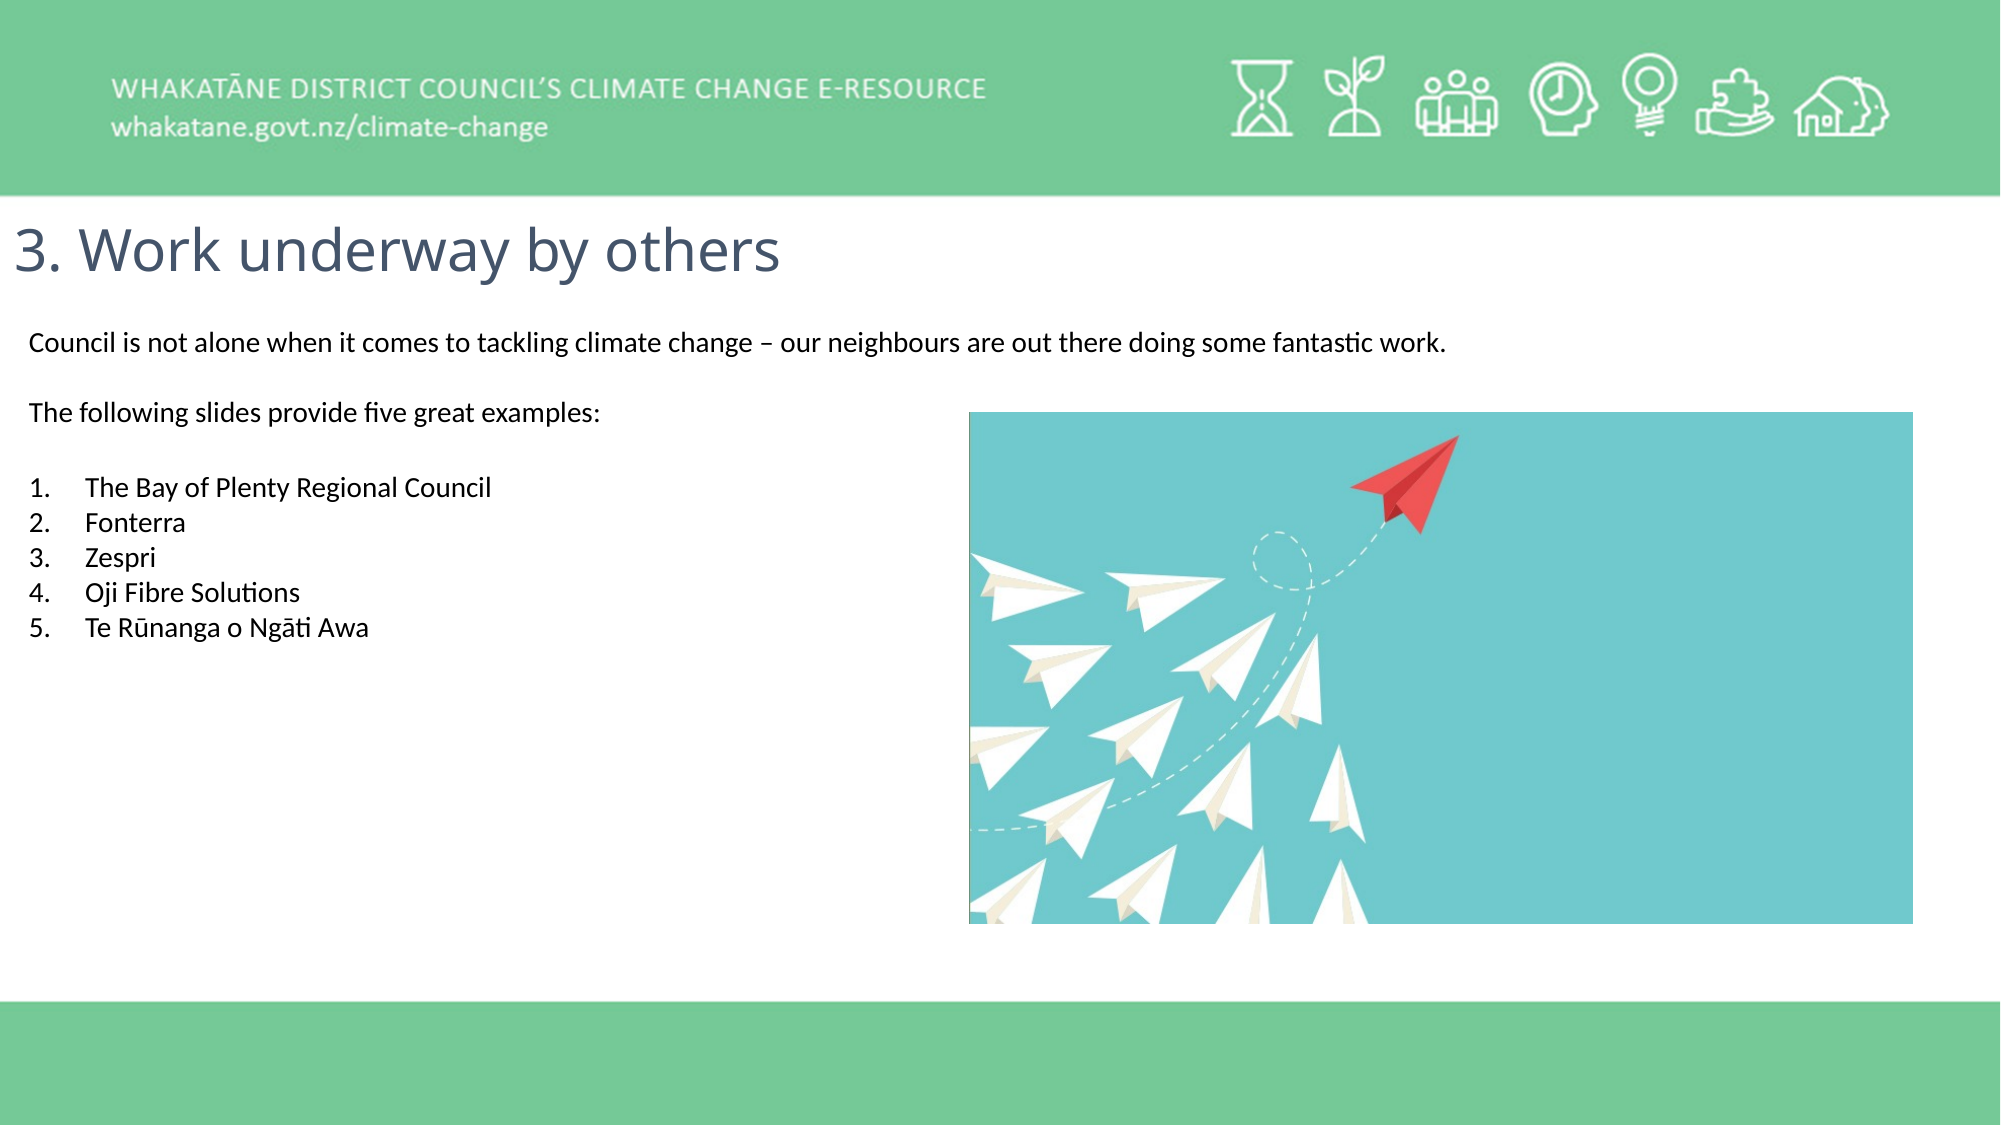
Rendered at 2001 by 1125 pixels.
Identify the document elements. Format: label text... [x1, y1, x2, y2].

text_box 3. Work underway by others [0, 205, 1546, 291]
text_box Council is not alone when it comes to tackling climate change – our neighbours are out there doing some fantastic work. The following slides provide five great examples: The Bay of Plenty Regional Council Fonterra Zespri Oji Fibre Solutions Te Rūnanga o Ngāti Awa [14, 316, 1503, 691]
picture [0, 0, 2001, 1125]
